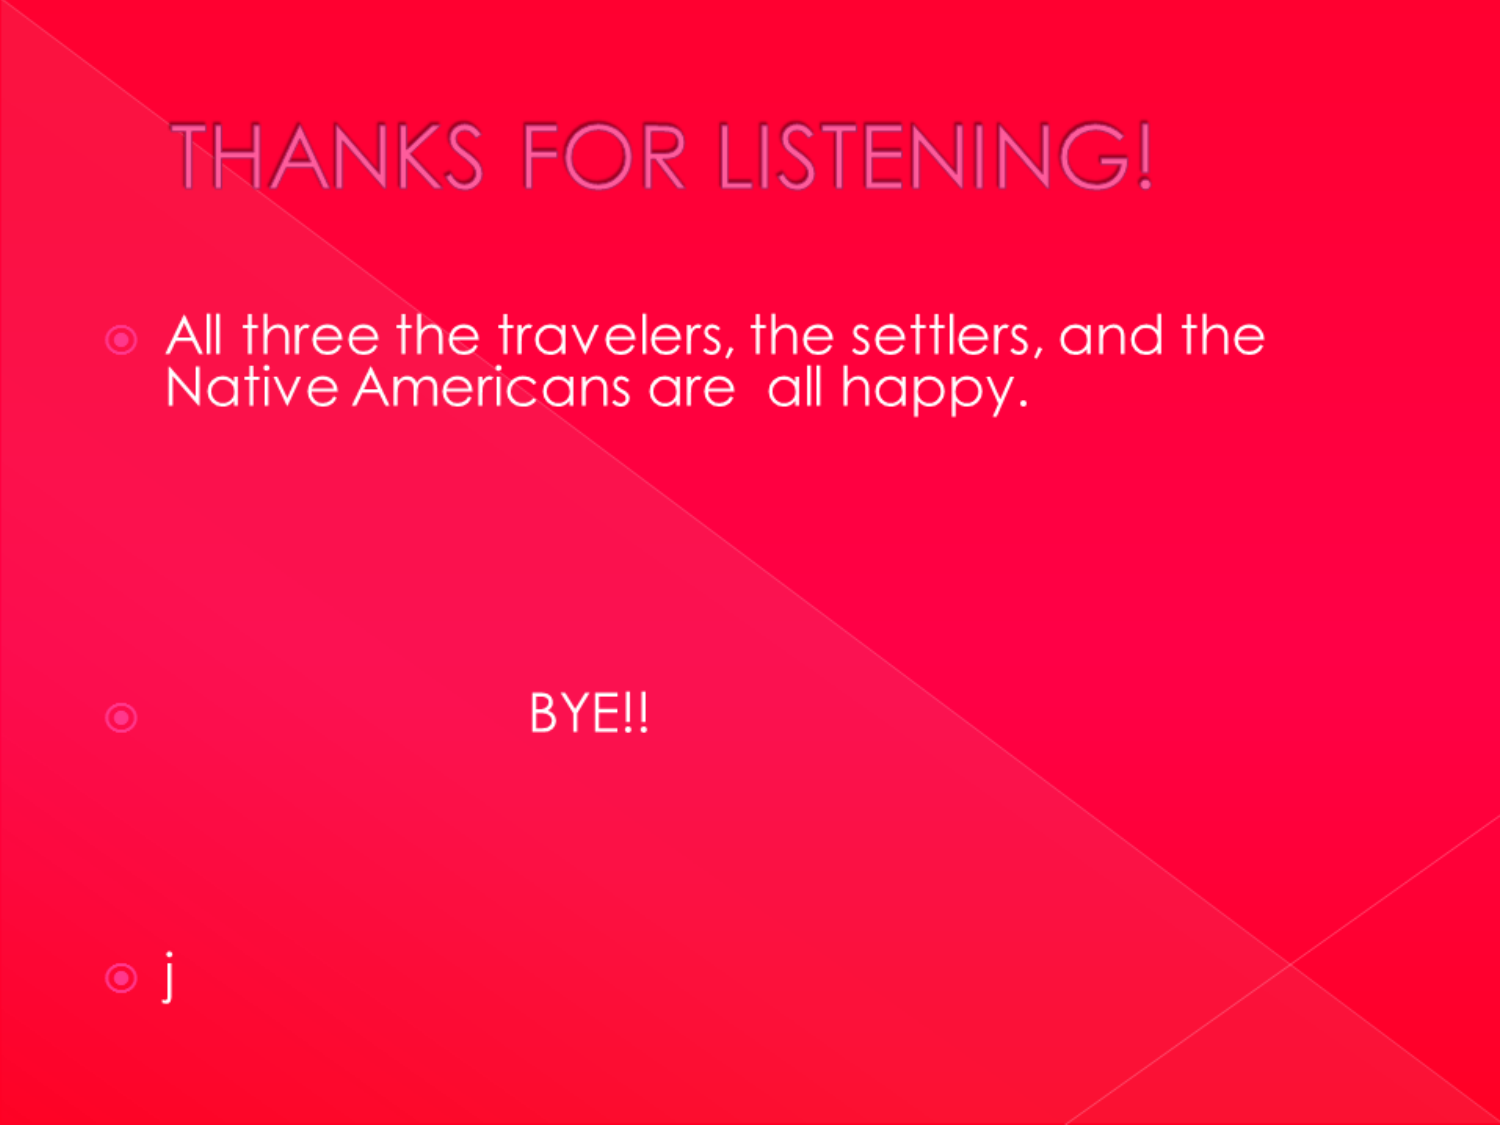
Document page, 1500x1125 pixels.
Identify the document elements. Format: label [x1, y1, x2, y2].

list [0, 0, 1500, 1125]
